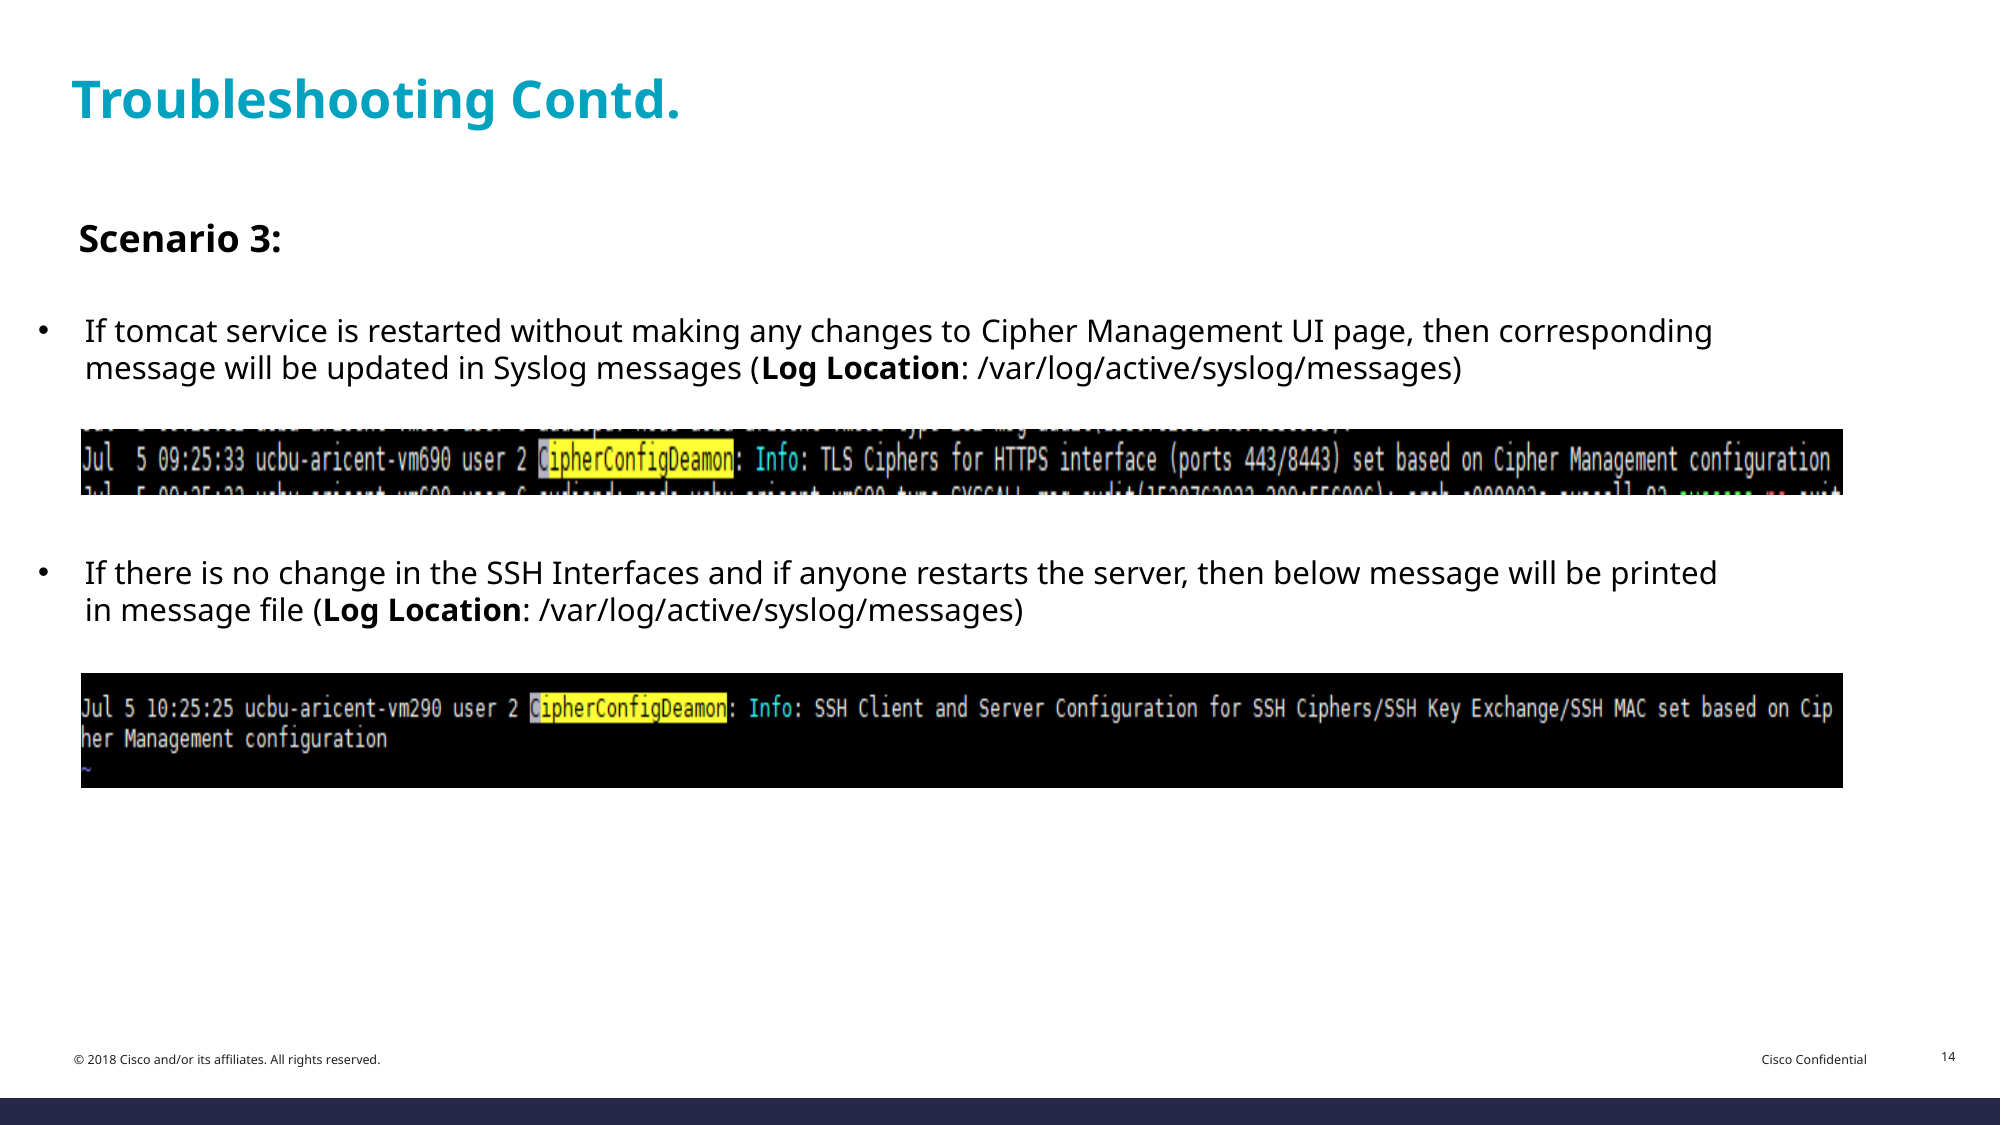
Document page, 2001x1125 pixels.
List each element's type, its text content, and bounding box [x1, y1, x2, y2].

text_box If there is no change in the SSH Interfaces and if anyone restarts the server, then below message will be printed in message file (Log Location: /var/log/active/syslog/messages) [23, 545, 1739, 636]
picture [81, 673, 1843, 789]
text_box Scenario 3: [54, 207, 297, 268]
title Troubleshooting Contd. [56, 66, 1951, 226]
picture [81, 429, 1843, 496]
text_box If tomcat service is restarted without making any changes to Cipher Management UI page, then corresponding message will be updated in Syslog messages (Log Location: /var/log/active/syslog/messages) [23, 303, 1811, 394]
